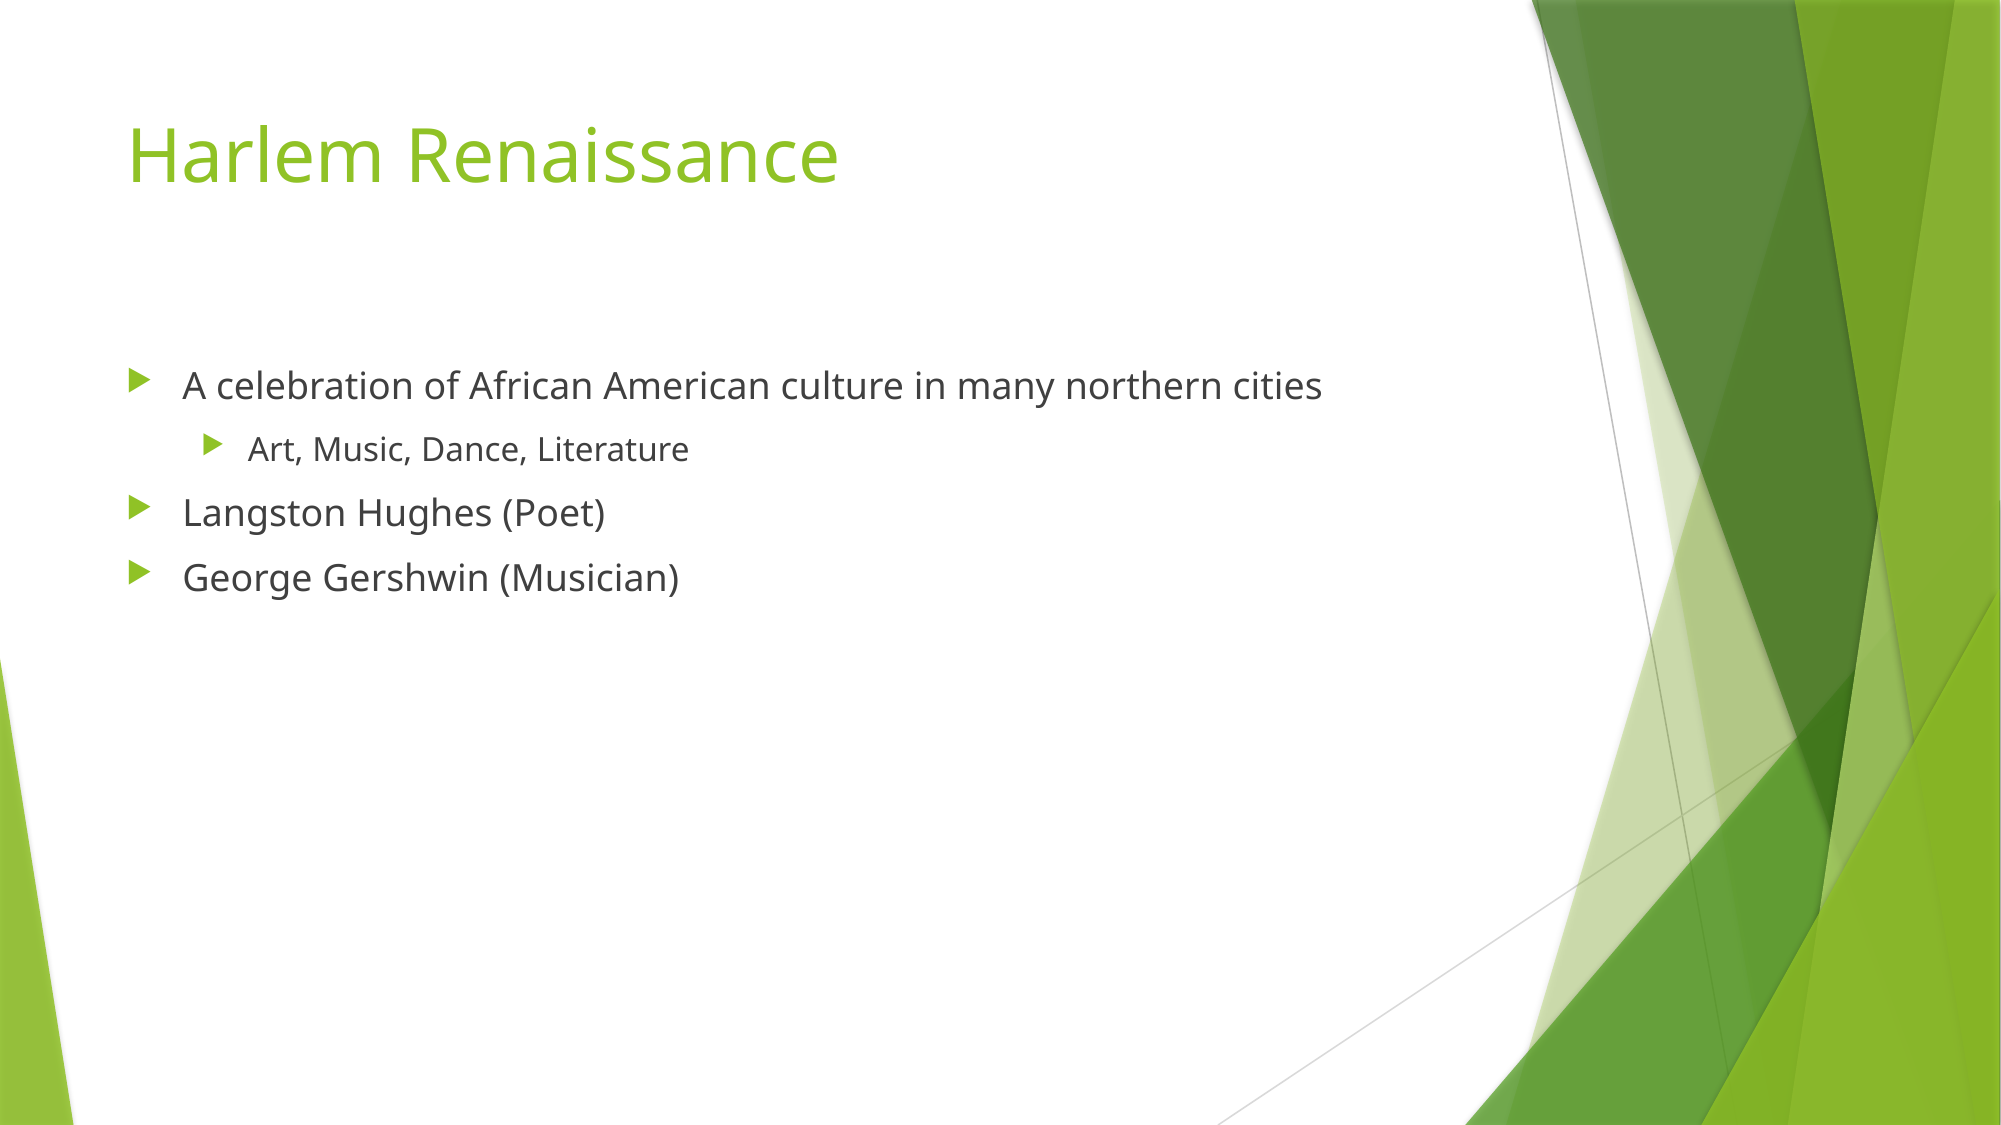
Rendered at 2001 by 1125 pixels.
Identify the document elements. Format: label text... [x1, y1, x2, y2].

list A celebration of African American culture in many northern cities Art, Music, Dance, Literature Langston Hughes (Poet) George Gershwin (Musician) [111, 354, 1522, 992]
title Harlem Renaissance [111, 99, 1522, 317]
